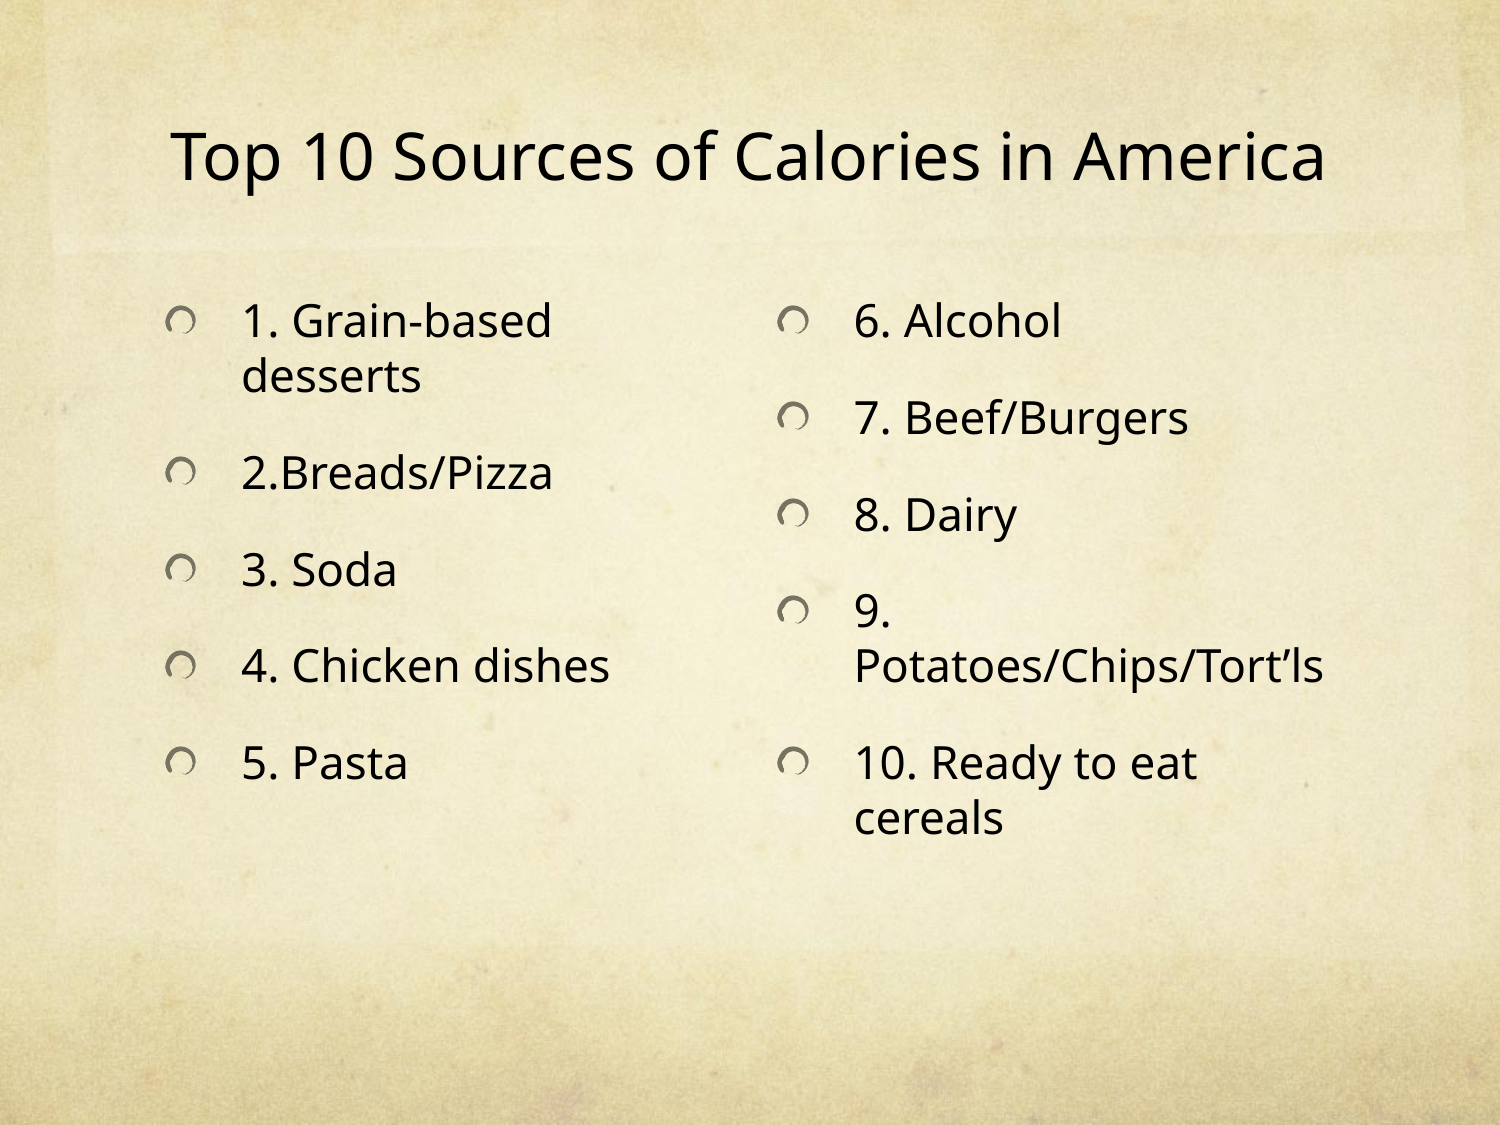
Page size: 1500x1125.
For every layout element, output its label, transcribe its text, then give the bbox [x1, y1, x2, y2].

list 6. Alcohol 7. Beef/Burgers 8. Dairy 9. Potatoes/Chips/Tort’ls 10. Ready to eat cereals [762, 284, 1348, 950]
title Top 10 Sources of Calories in America [150, 82, 1350, 225]
picture [0, 0, 1500, 1125]
list 1. Grain-based desserts 2.Breads/Pizza 3. Soda 4. Chicken dishes 5. Pasta [150, 284, 735, 950]
